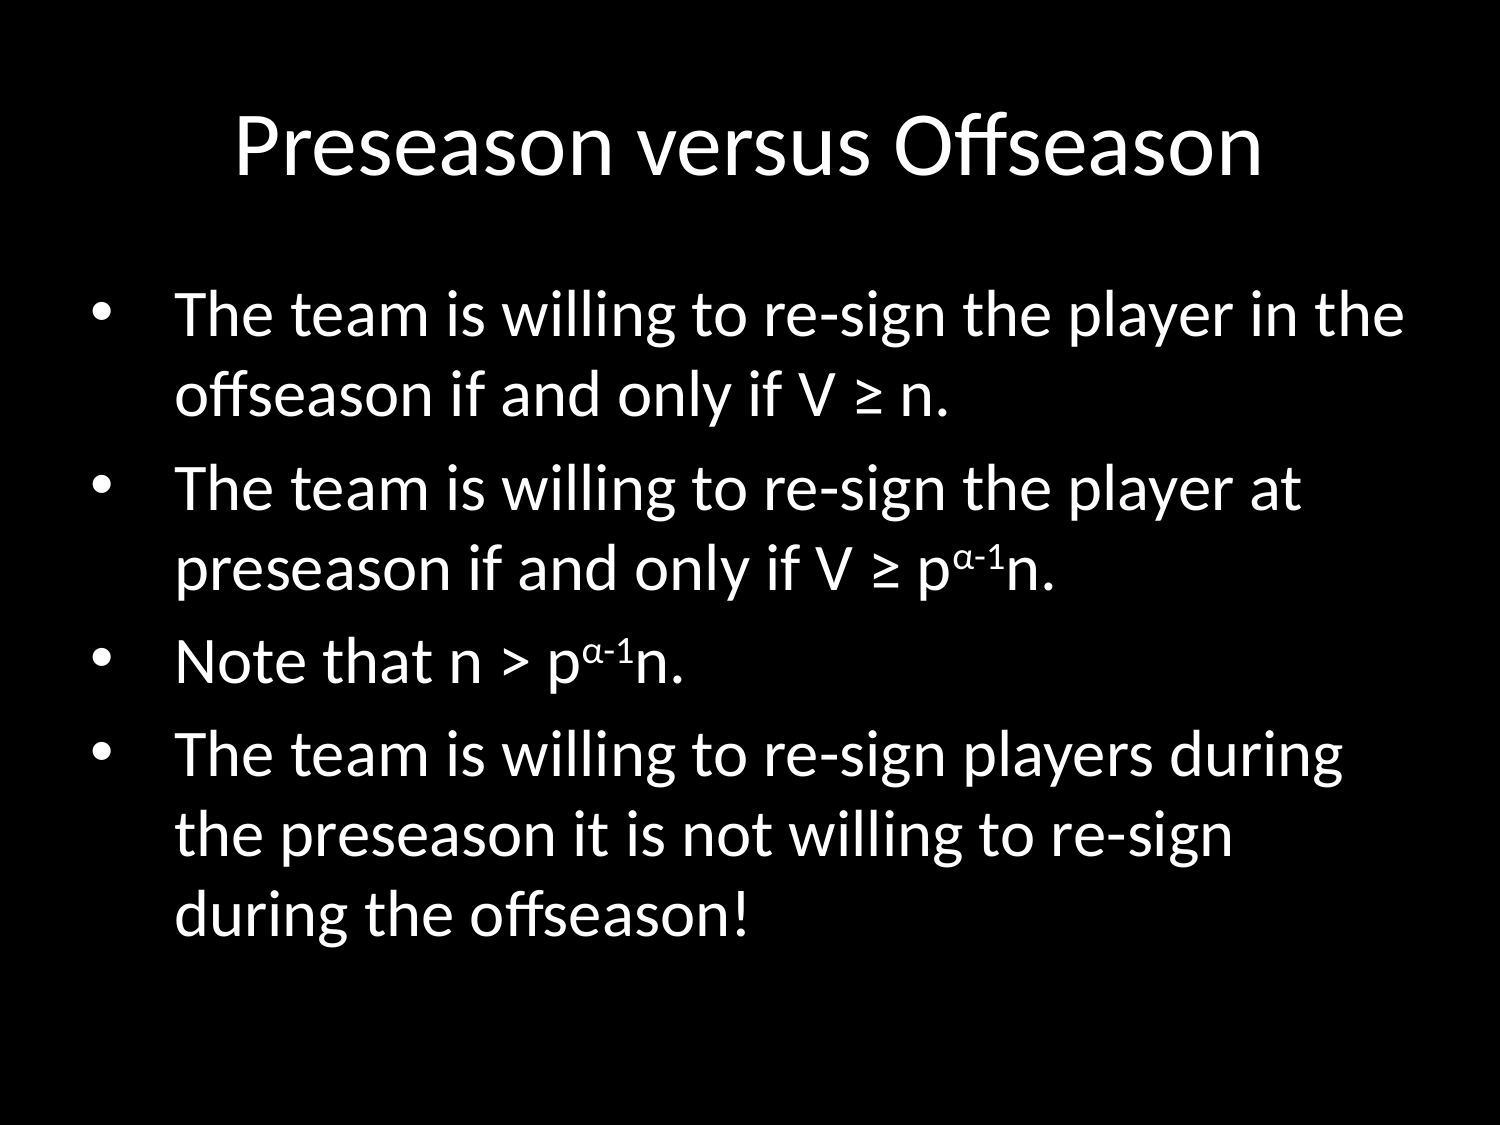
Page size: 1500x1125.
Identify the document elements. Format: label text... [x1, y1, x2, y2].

title Preseason versus Offseason [75, 45, 1425, 233]
list The team is willing to re-sign the player in the offseason if and only if V ≥ n. The team is willing to re-sign the player at preseason if and only if V ≥ pα-1n. Note that n > pα-1n. The team is willing to re-sign players during the preseason it is not willing to re-sign during the offseason! [75, 262, 1425, 1005]
